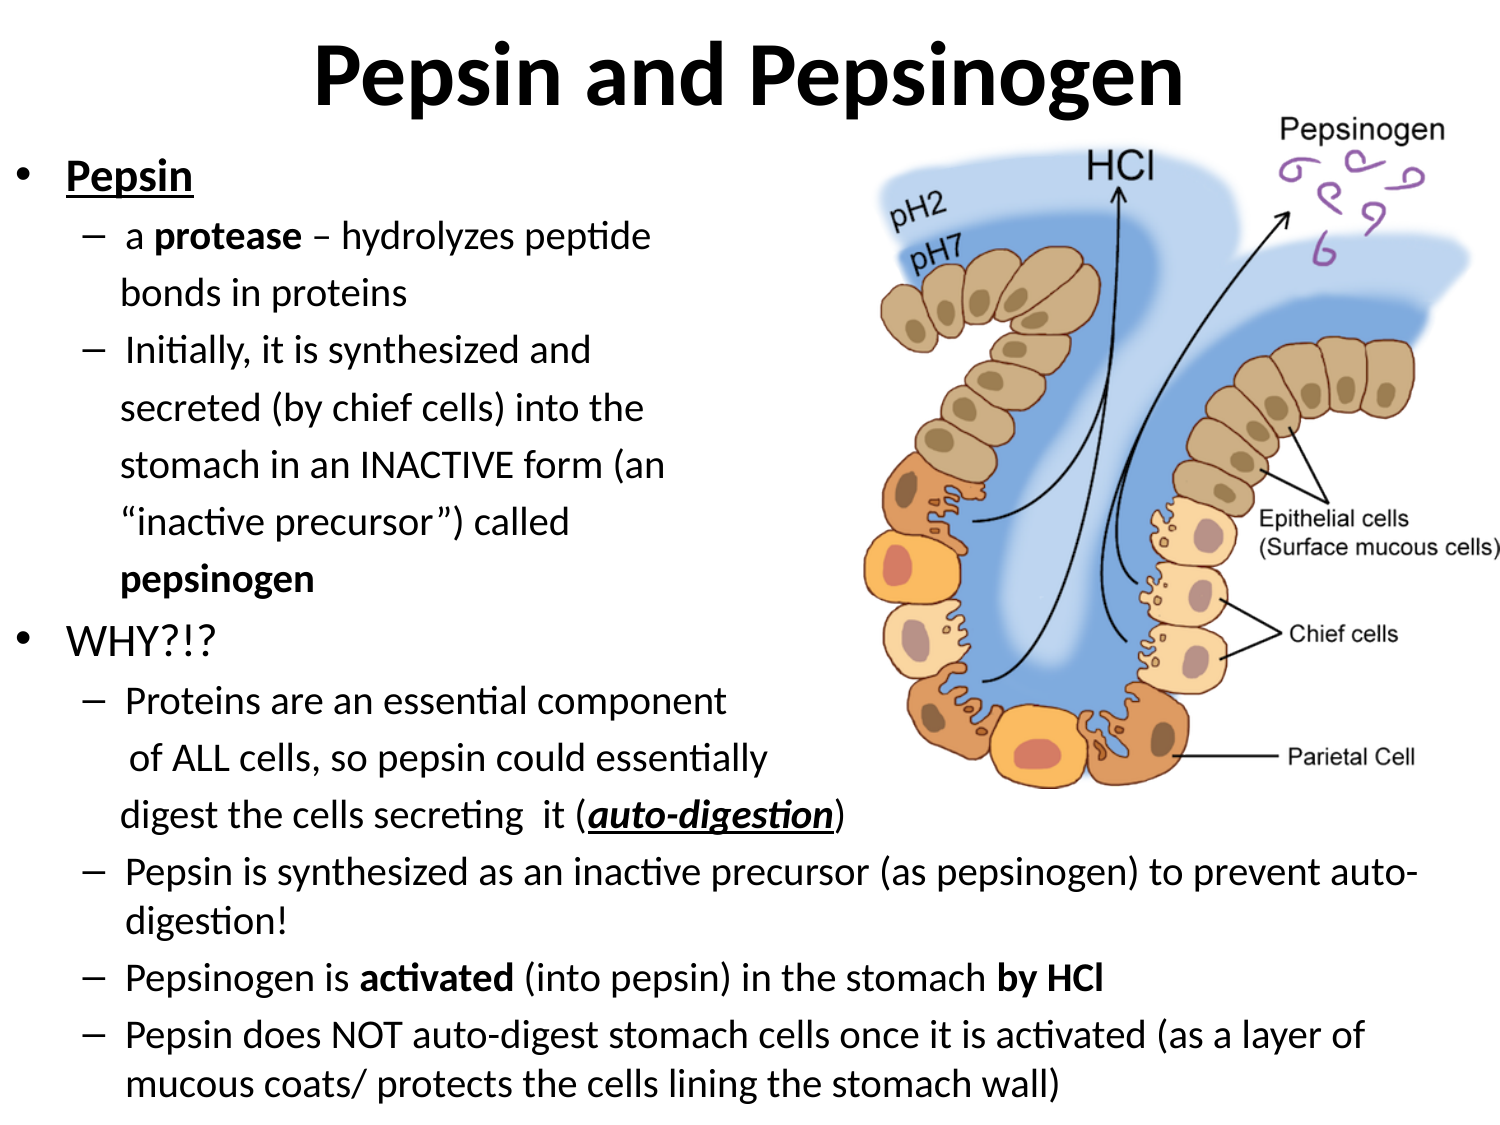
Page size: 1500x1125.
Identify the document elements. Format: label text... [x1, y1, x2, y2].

picture [863, 112, 1500, 789]
list Pepsin a protease – hydrolyzes peptide bonds in proteins Initially, it is synthesized and secreted (by chief cells) into the stomach in an INACTIVE form (an “inactive precursor”) called pepsinogen WHY?!? Proteins are an essential component of ALL cells, so pepsin could essentially digest the cells secreting it (auto-digestion) Pepsin is synthesized as an inactive precursor (as pepsinogen) to prevent auto-digestion! Pepsinogen is activated (into pepsin) in the stomach by HCl Pepsin does NOT auto-digest stomach cells once it is activated (as a layer of mucous coats/ protects the cells lining the stomach wall) [0, 137, 1500, 1125]
title Pepsin and Pepsinogen [0, 0, 1500, 137]
